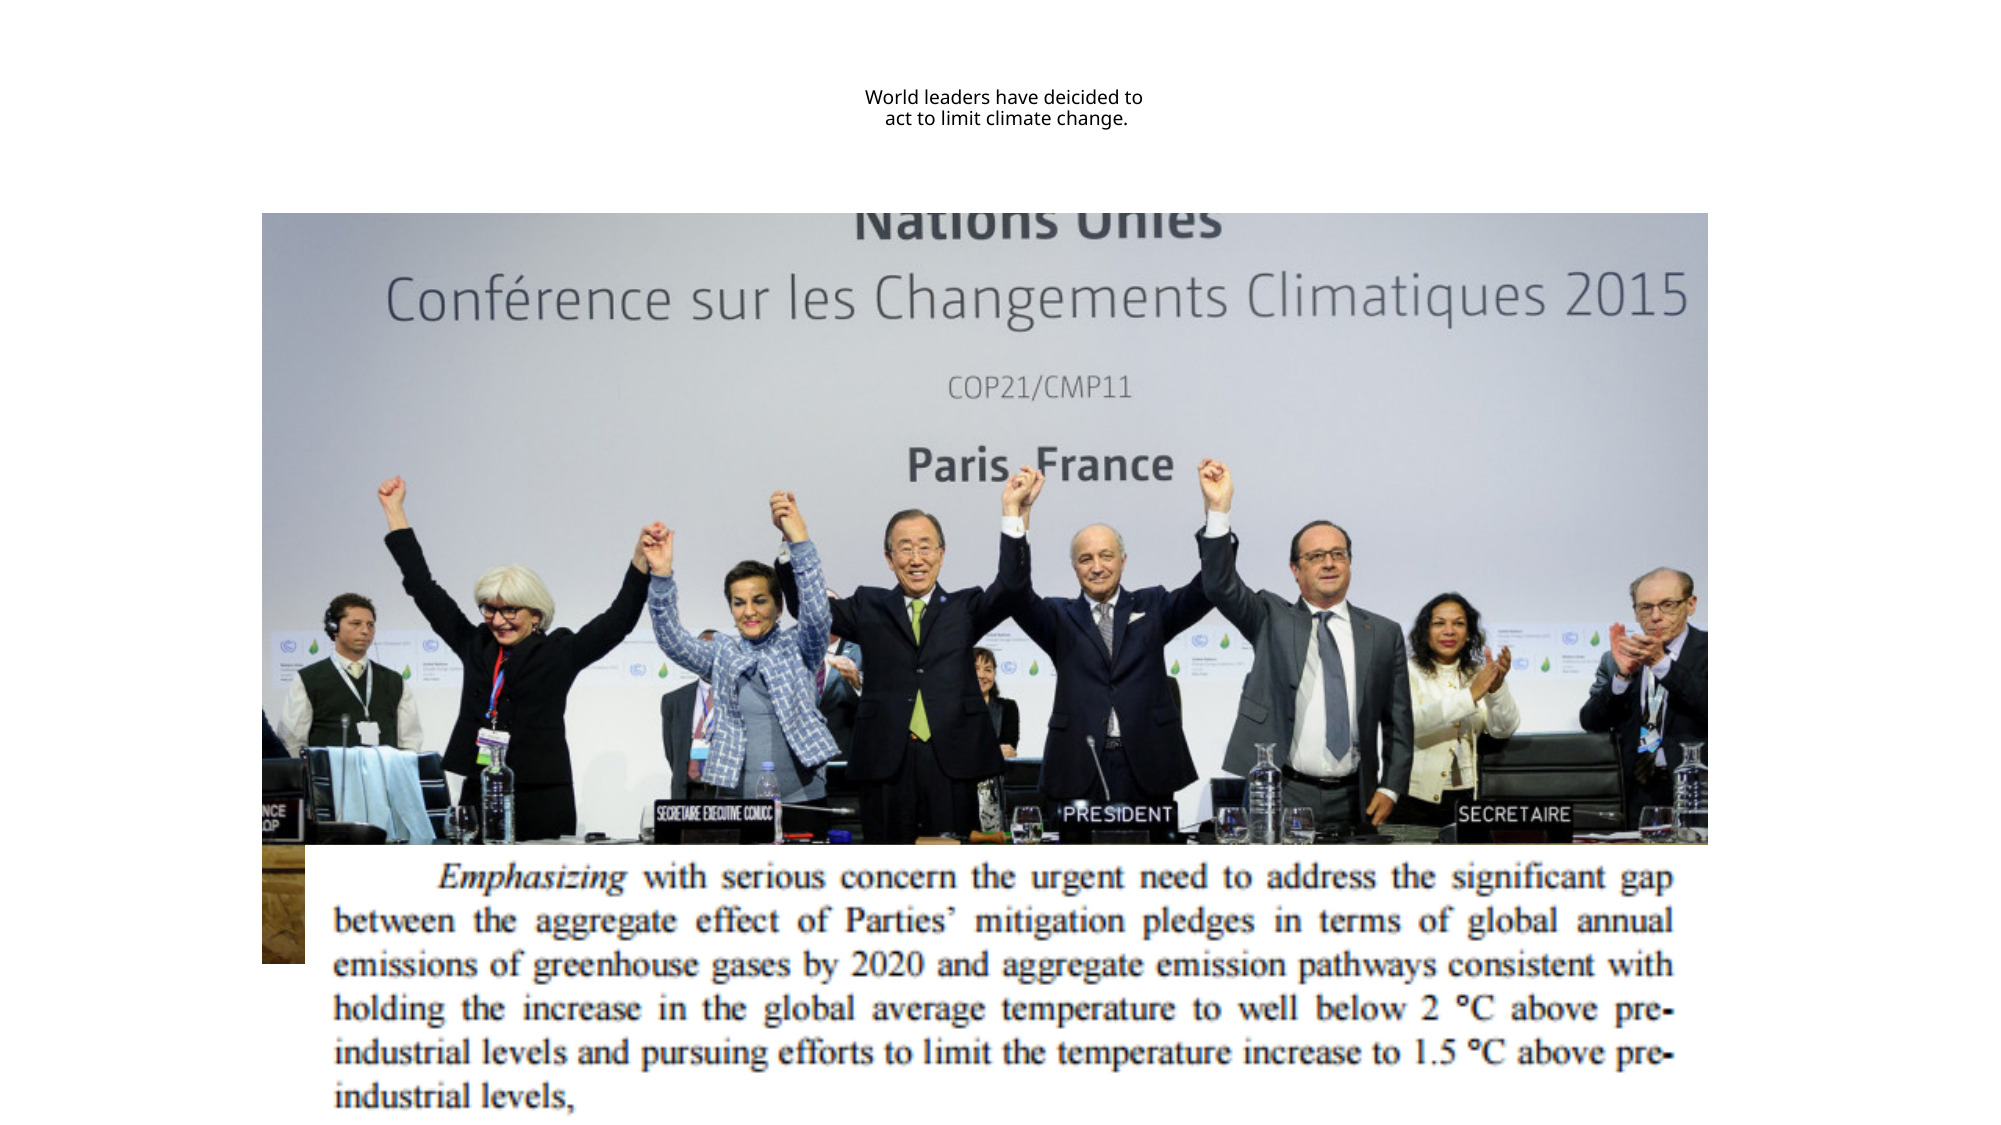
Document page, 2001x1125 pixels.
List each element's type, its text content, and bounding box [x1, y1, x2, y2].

picture [262, 213, 1708, 1125]
title World leaders have deicided to act to limit climate change. [144, 79, 1870, 139]
